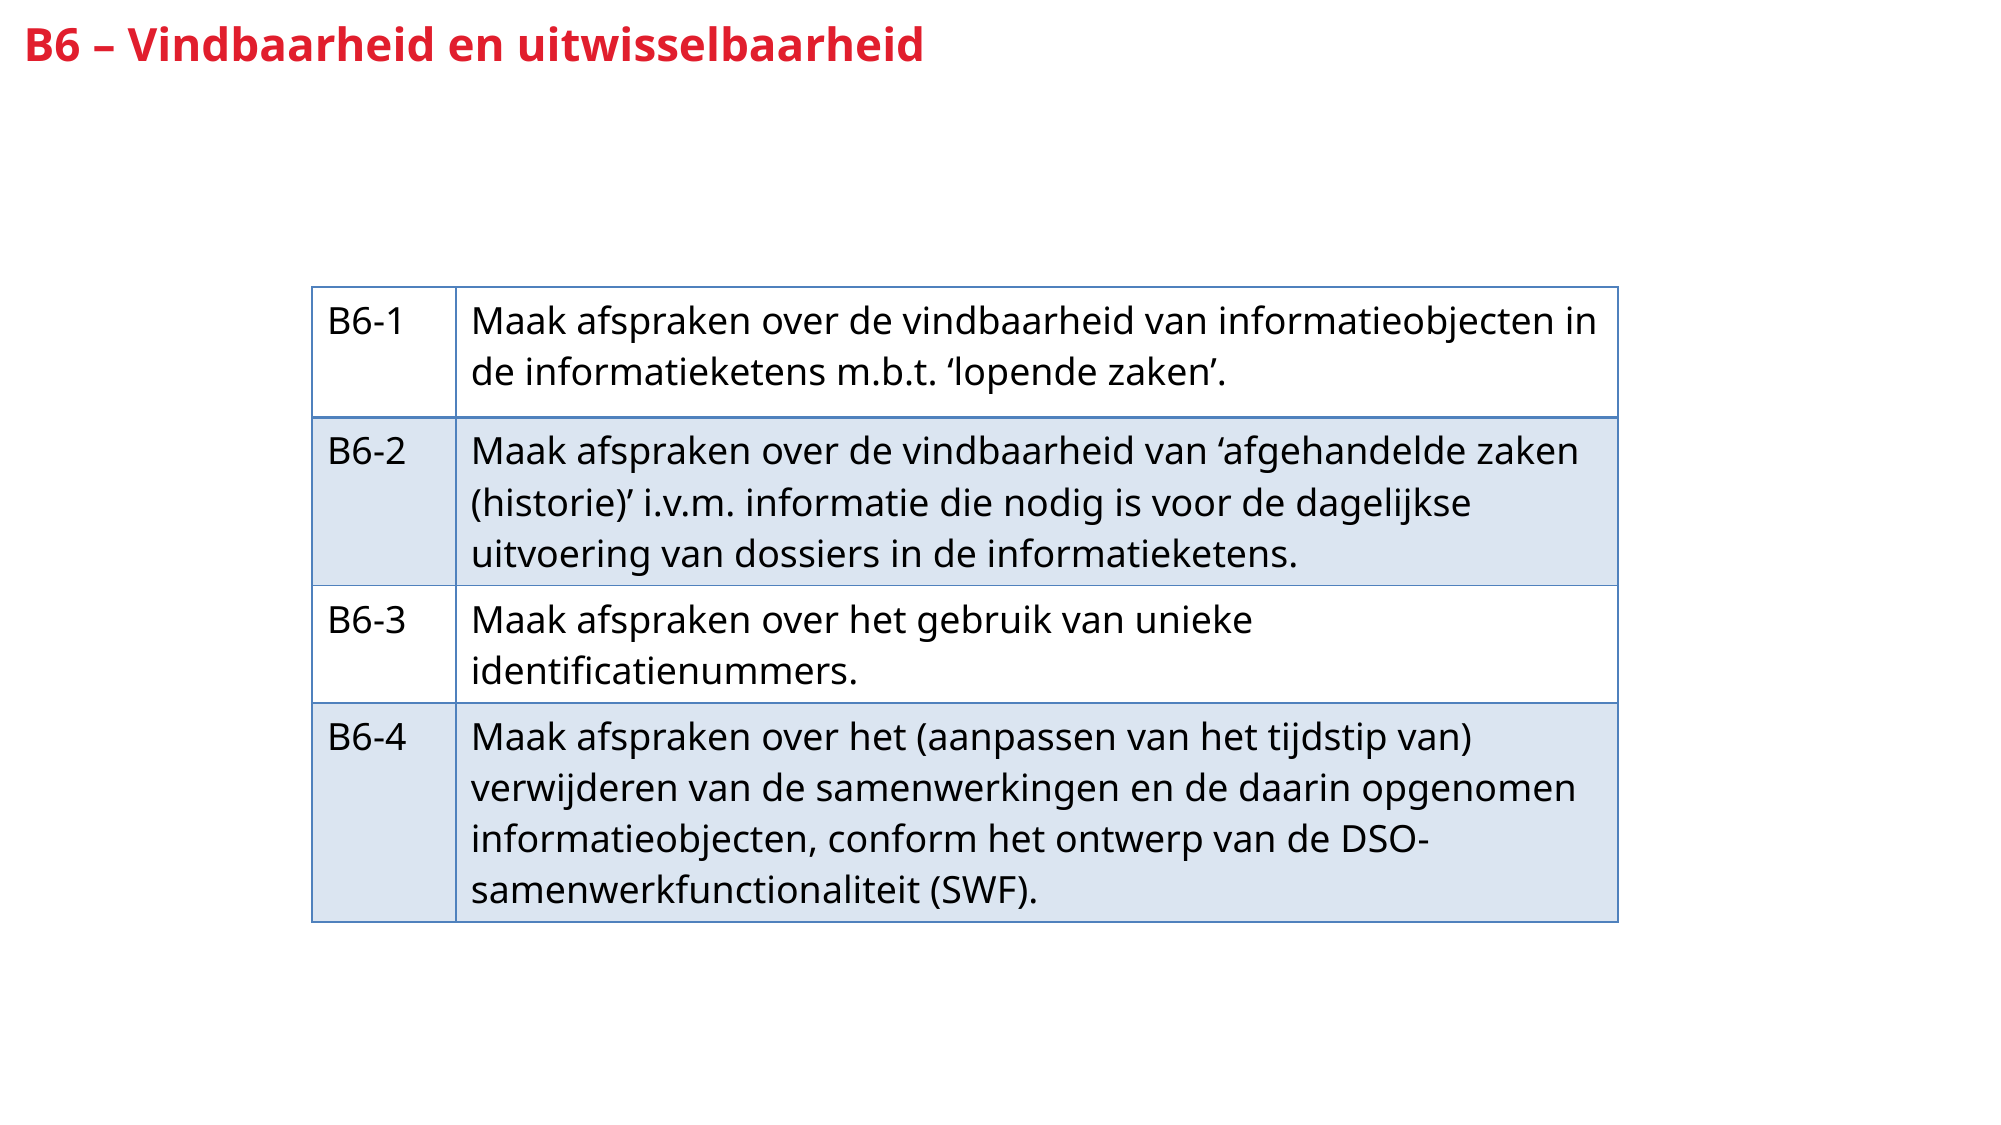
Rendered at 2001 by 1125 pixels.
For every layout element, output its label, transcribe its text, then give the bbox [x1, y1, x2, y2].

title B6 – Vindbaarheid en uitwisselbaarheid [8, 7, 1922, 80]
table_cell B6-3 [313, 586, 455, 702]
table_cell Maak afspraken over het gebruik van unieke identificatienummers. [457, 586, 1617, 702]
table_cell B6-4 [313, 704, 455, 921]
table_cell Maak afspraken over het (aanpassen van het tijdstip van) verwijderen van de samenwerkingen en de daarin opgenomen informatieobjecten, conform het ontwerp van de DSO-samenwerkfunctionaliteit (SWF). [457, 704, 1617, 921]
table_header Maak afspraken over de vindbaarheid van informatieobjecten in de informatieketens m.b.t. ‘lopende zaken’. [457, 288, 1617, 416]
table_cell B6-2 [313, 419, 455, 585]
table_header B6-1 [313, 288, 455, 416]
table_cell Maak afspraken over de vindbaarheid van ‘afgehandelde zaken (historie)’ i.v.m. informatie die nodig is voor de dagelijkse uitvoering van dossiers in de informatieketens. [457, 419, 1617, 585]
